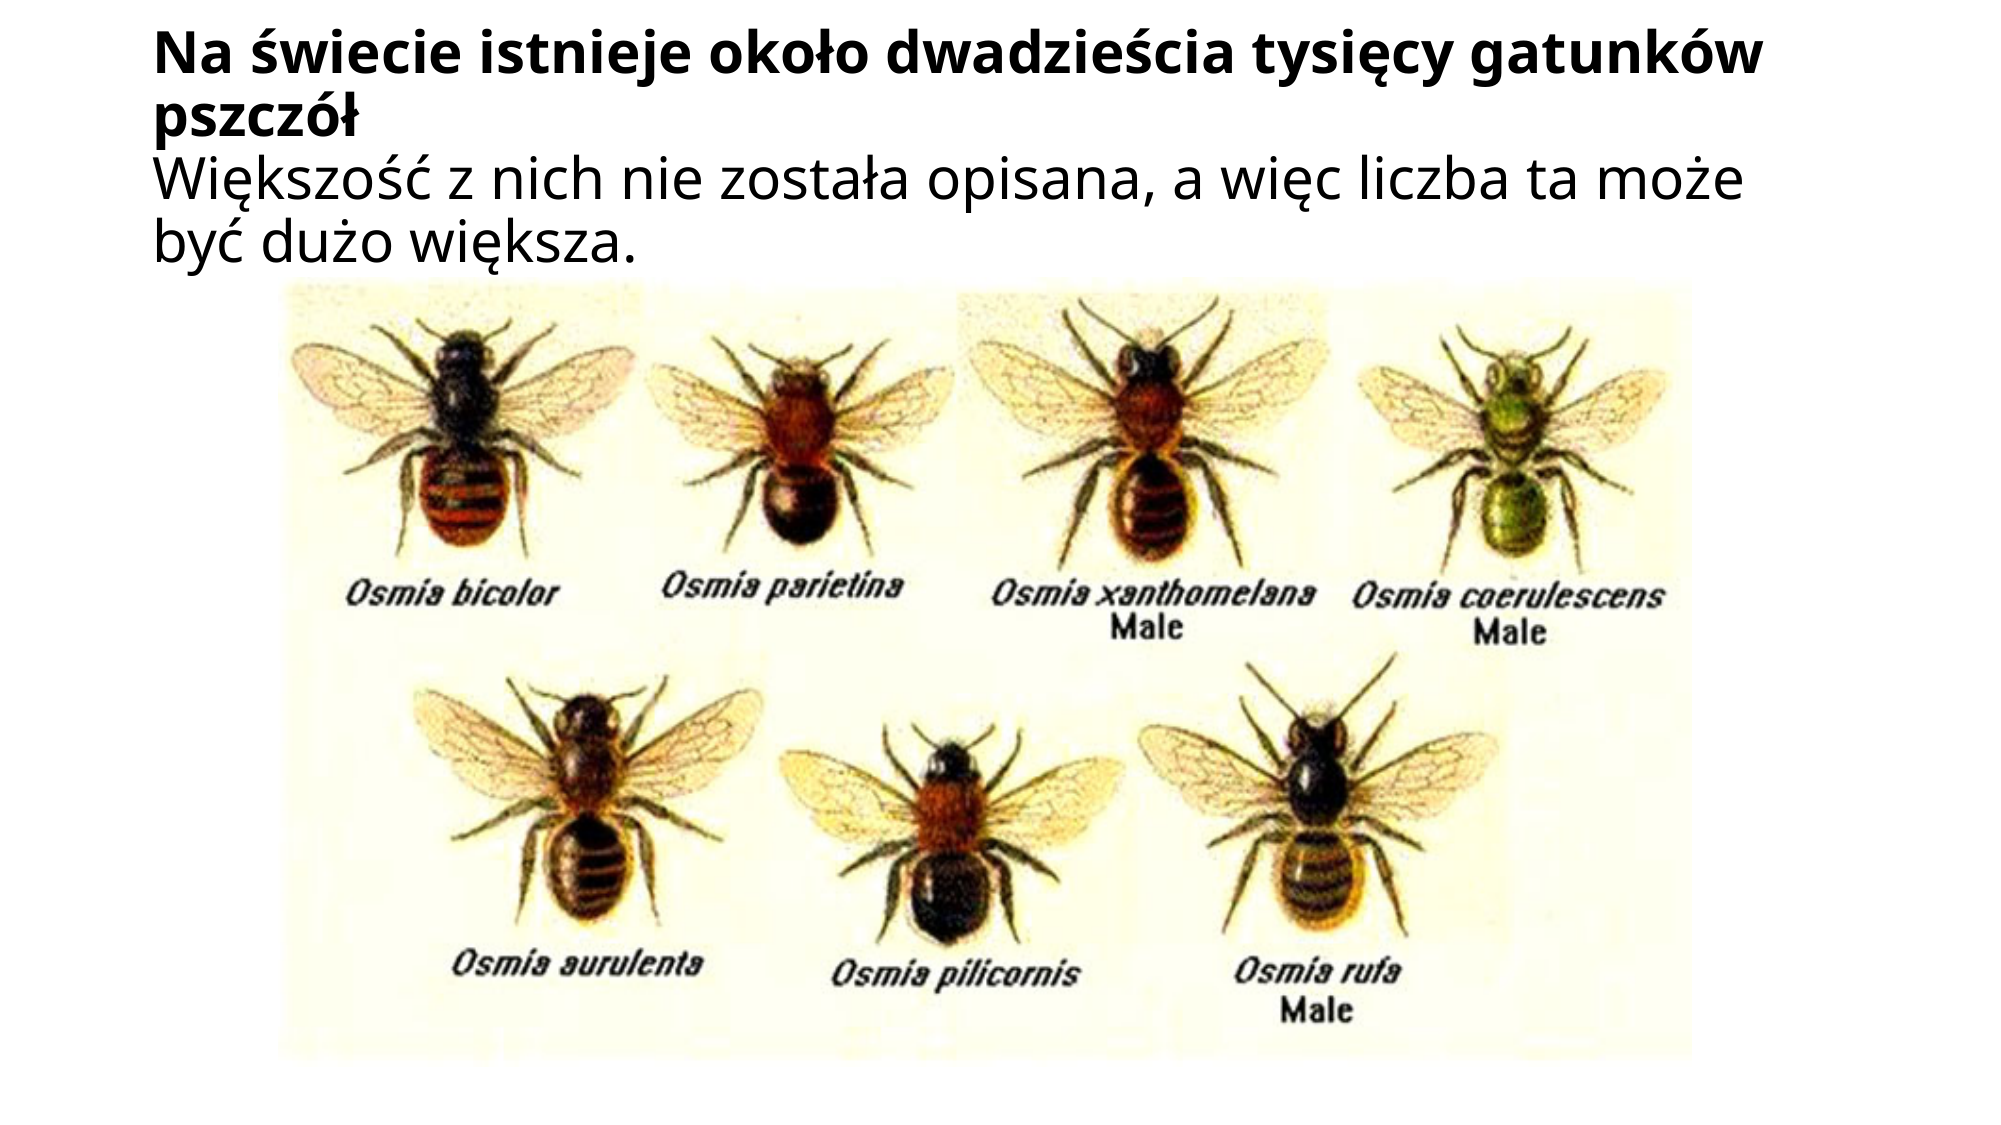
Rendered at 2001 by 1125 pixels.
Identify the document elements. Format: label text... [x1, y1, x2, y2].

title Na świecie istnieje około dwadzieścia tysięcy gatunków pszczół Większość z nich nie została opisana, a więc liczba ta może być dużo większa. [137, 21, 1863, 278]
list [278, 277, 1692, 1067]
